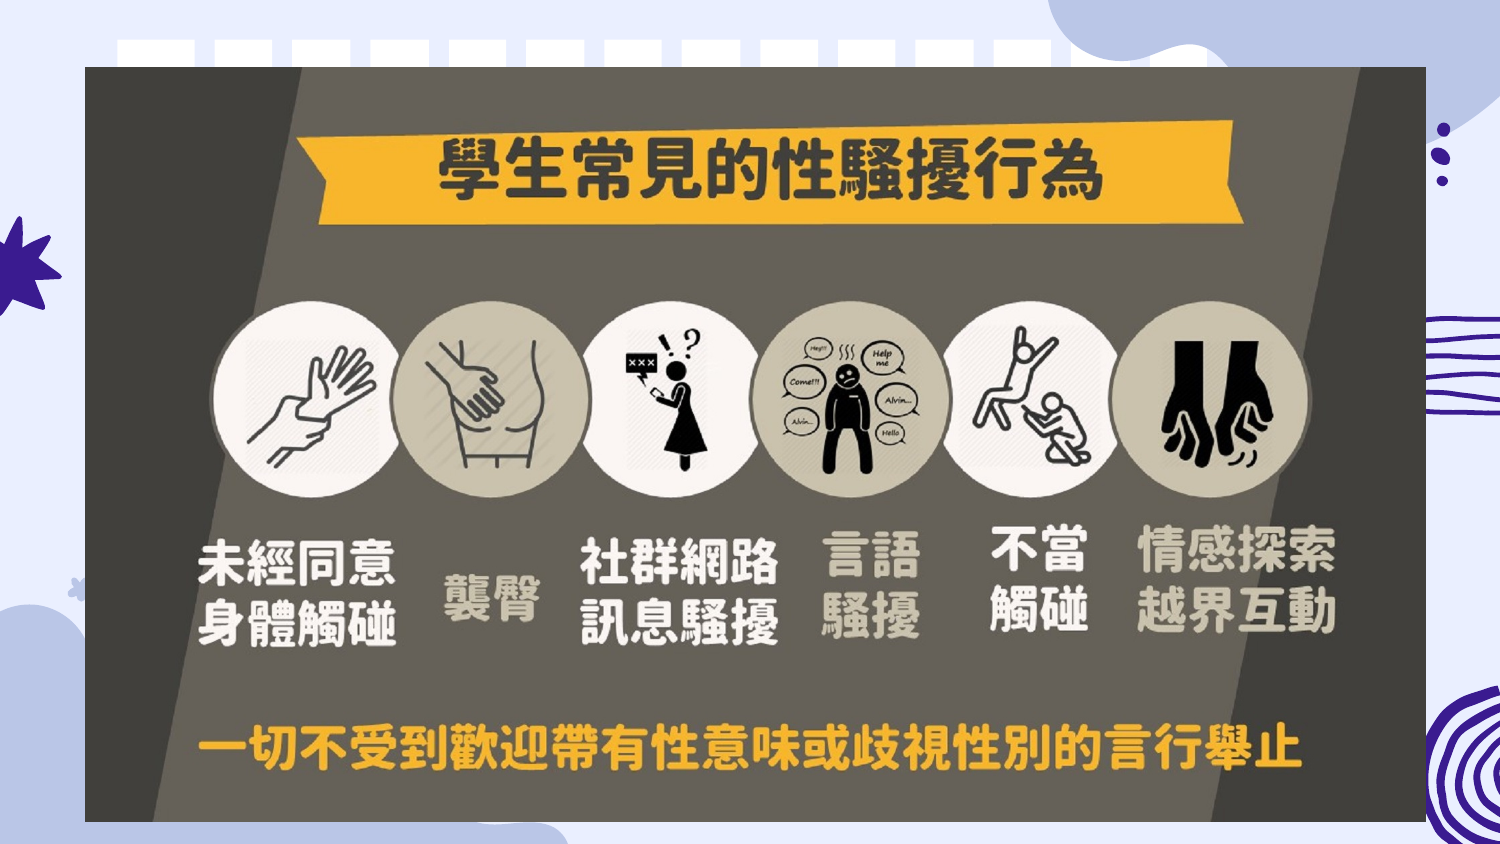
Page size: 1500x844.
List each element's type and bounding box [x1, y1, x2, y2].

picture [85, 67, 1426, 822]
